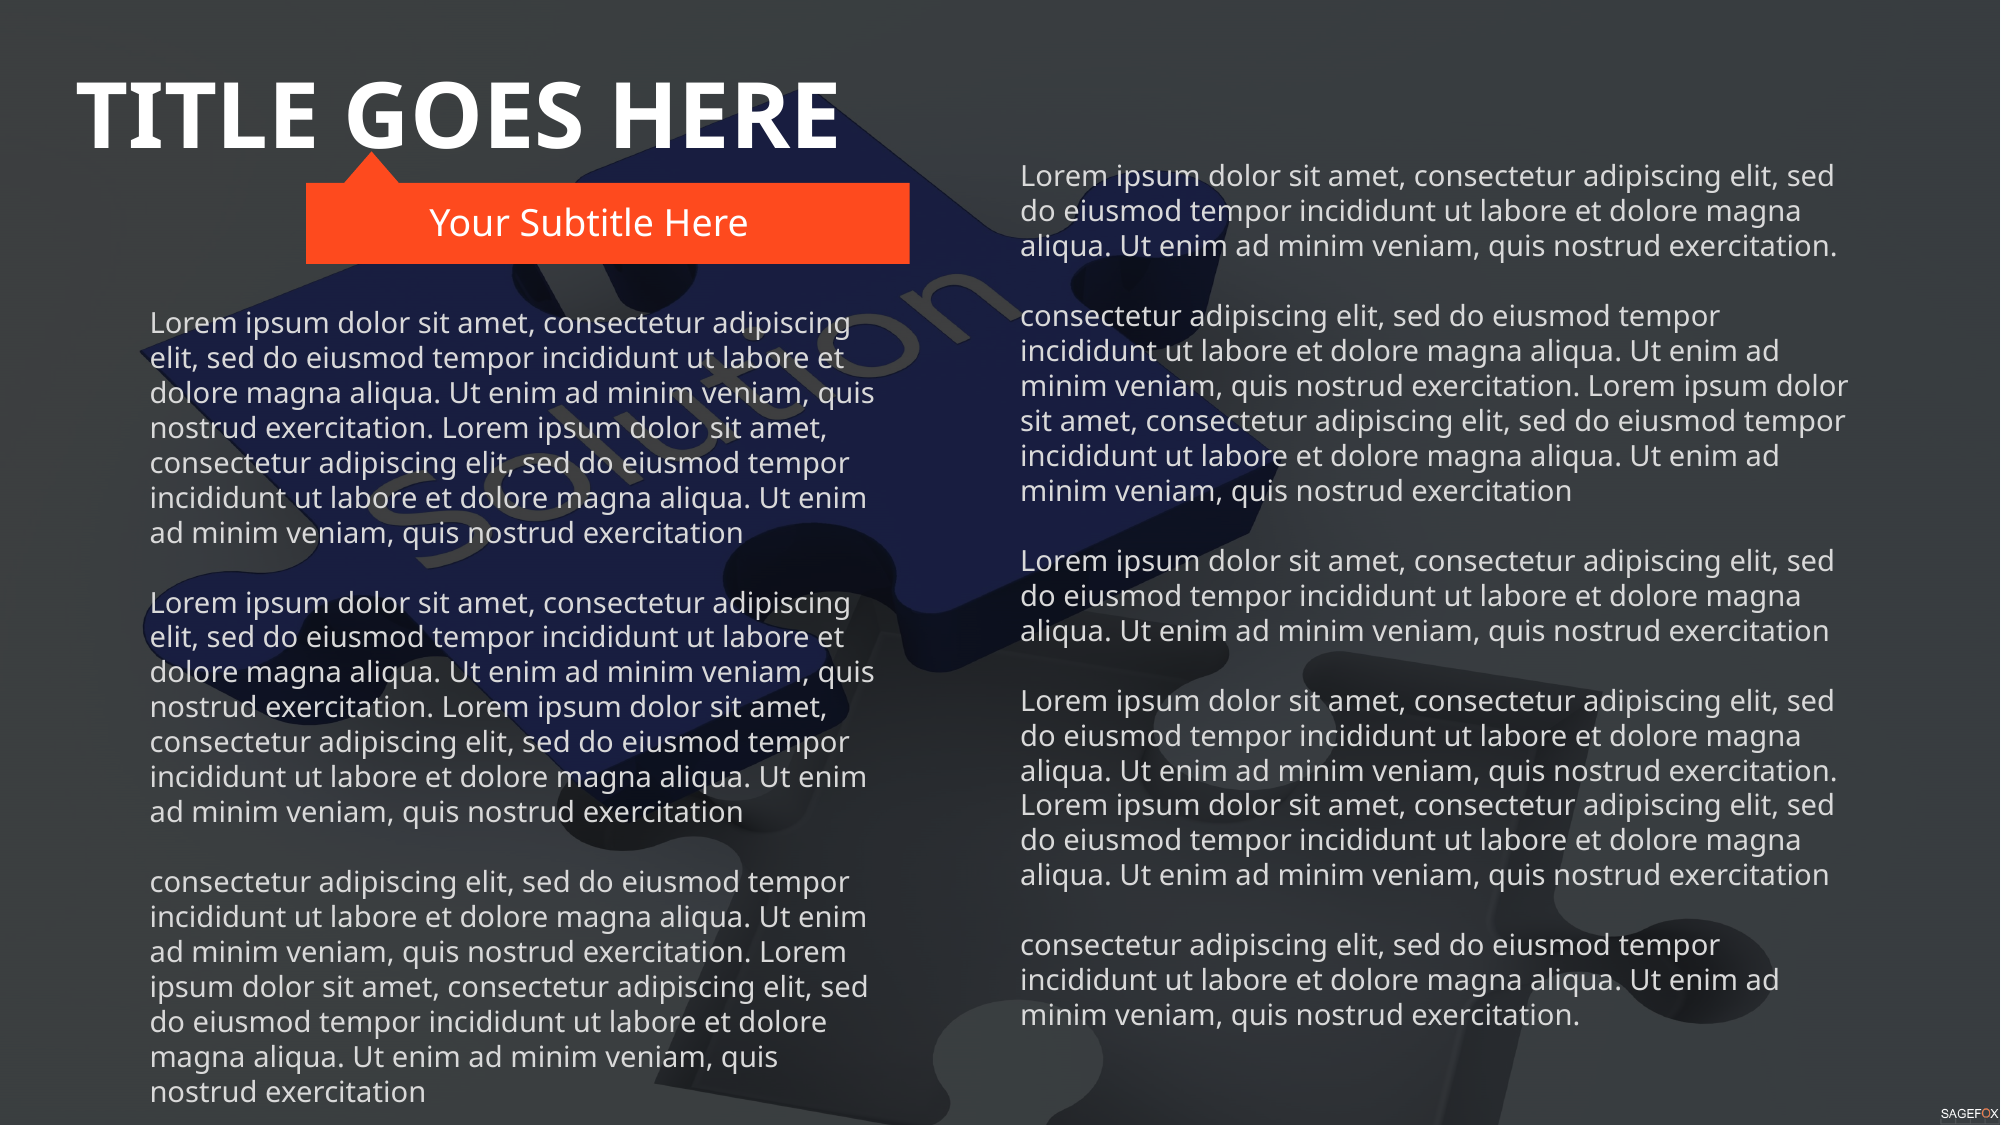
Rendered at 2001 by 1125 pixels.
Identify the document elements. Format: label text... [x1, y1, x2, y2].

picture [1940, 0, 2001, 1125]
text_box Lorem ipsum dolor sit amet, consectetur adipiscing elit, sed do eiusmod tempor incididunt ut labore et dolore magna aliqua. Ut enim ad minim veniam, quis nostrud exercitation. Lorem ipsum dolor sit amet, consectetur adipiscing elit, sed do eiusmod tempor incididunt ut labore et dolore magna aliqua. Ut enim ad minim veniam, quis nostrud exercitation Lorem ipsum dolor sit amet, consectetur adipiscing elit, sed do eiusmod tempor incididunt ut labore et dolore magna aliqua. Ut enim ad minim veniam, quis nostrud exercitation. Lorem ipsum dolor sit amet, consectetur adipiscing elit, sed do eiusmod tempor incididunt ut labore et dolore magna aliqua. Ut enim ad minim veniam, quis nostrud exercitation consectetur adipiscing elit, sed do eiusmod tempor incididunt ut labore et dolore magna aliqua. Ut enim ad minim veniam, quis nostrud exercitation. Lorem ipsum dolor sit amet, consectetur adipiscing elit, sed do eiusmod tempor incididunt ut labore et dolore magna aliqua. Ut enim ad minim veniam, quis nostrud exercitation [134, 296, 897, 1125]
text_box Lorem ipsum dolor sit amet, consectetur adipiscing elit, sed do eiusmod tempor incididunt ut labore et dolore magna aliqua. Ut enim ad minim veniam, quis nostrud exercitation. consectetur adipiscing elit, sed do eiusmod tempor incididunt ut labore et dolore magna aliqua. Ut enim ad minim veniam, quis nostrud exercitation. Lorem ipsum dolor sit amet, consectetur adipiscing elit, sed do eiusmod tempor incididunt ut labore et dolore magna aliqua. Ut enim ad minim veniam, quis nostrud exercitation Lorem ipsum dolor sit amet, consectetur adipiscing elit, sed do eiusmod tempor incididunt ut labore et dolore magna aliqua. Ut enim ad minim veniam, quis nostrud exercitation Lorem ipsum dolor sit amet, consectetur adipiscing elit, sed do eiusmod tempor incididunt ut labore et dolore magna aliqua. Ut enim ad minim veniam, quis nostrud exercitation. Lorem ipsum dolor sit amet, consectetur adipiscing elit, sed do eiusmod tempor incididunt ut labore et dolore magna aliqua. Ut enim ad minim veniam, quis nostrud exercitation consectetur adipiscing elit, sed do eiusmod tempor incididunt ut labore et dolore magna aliqua. Ut enim ad minim veniam, quis nostrud exercitation. [1005, 150, 1876, 1039]
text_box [306, 151, 910, 264]
text_box TITLE GOES HERE [60, 49, 965, 175]
